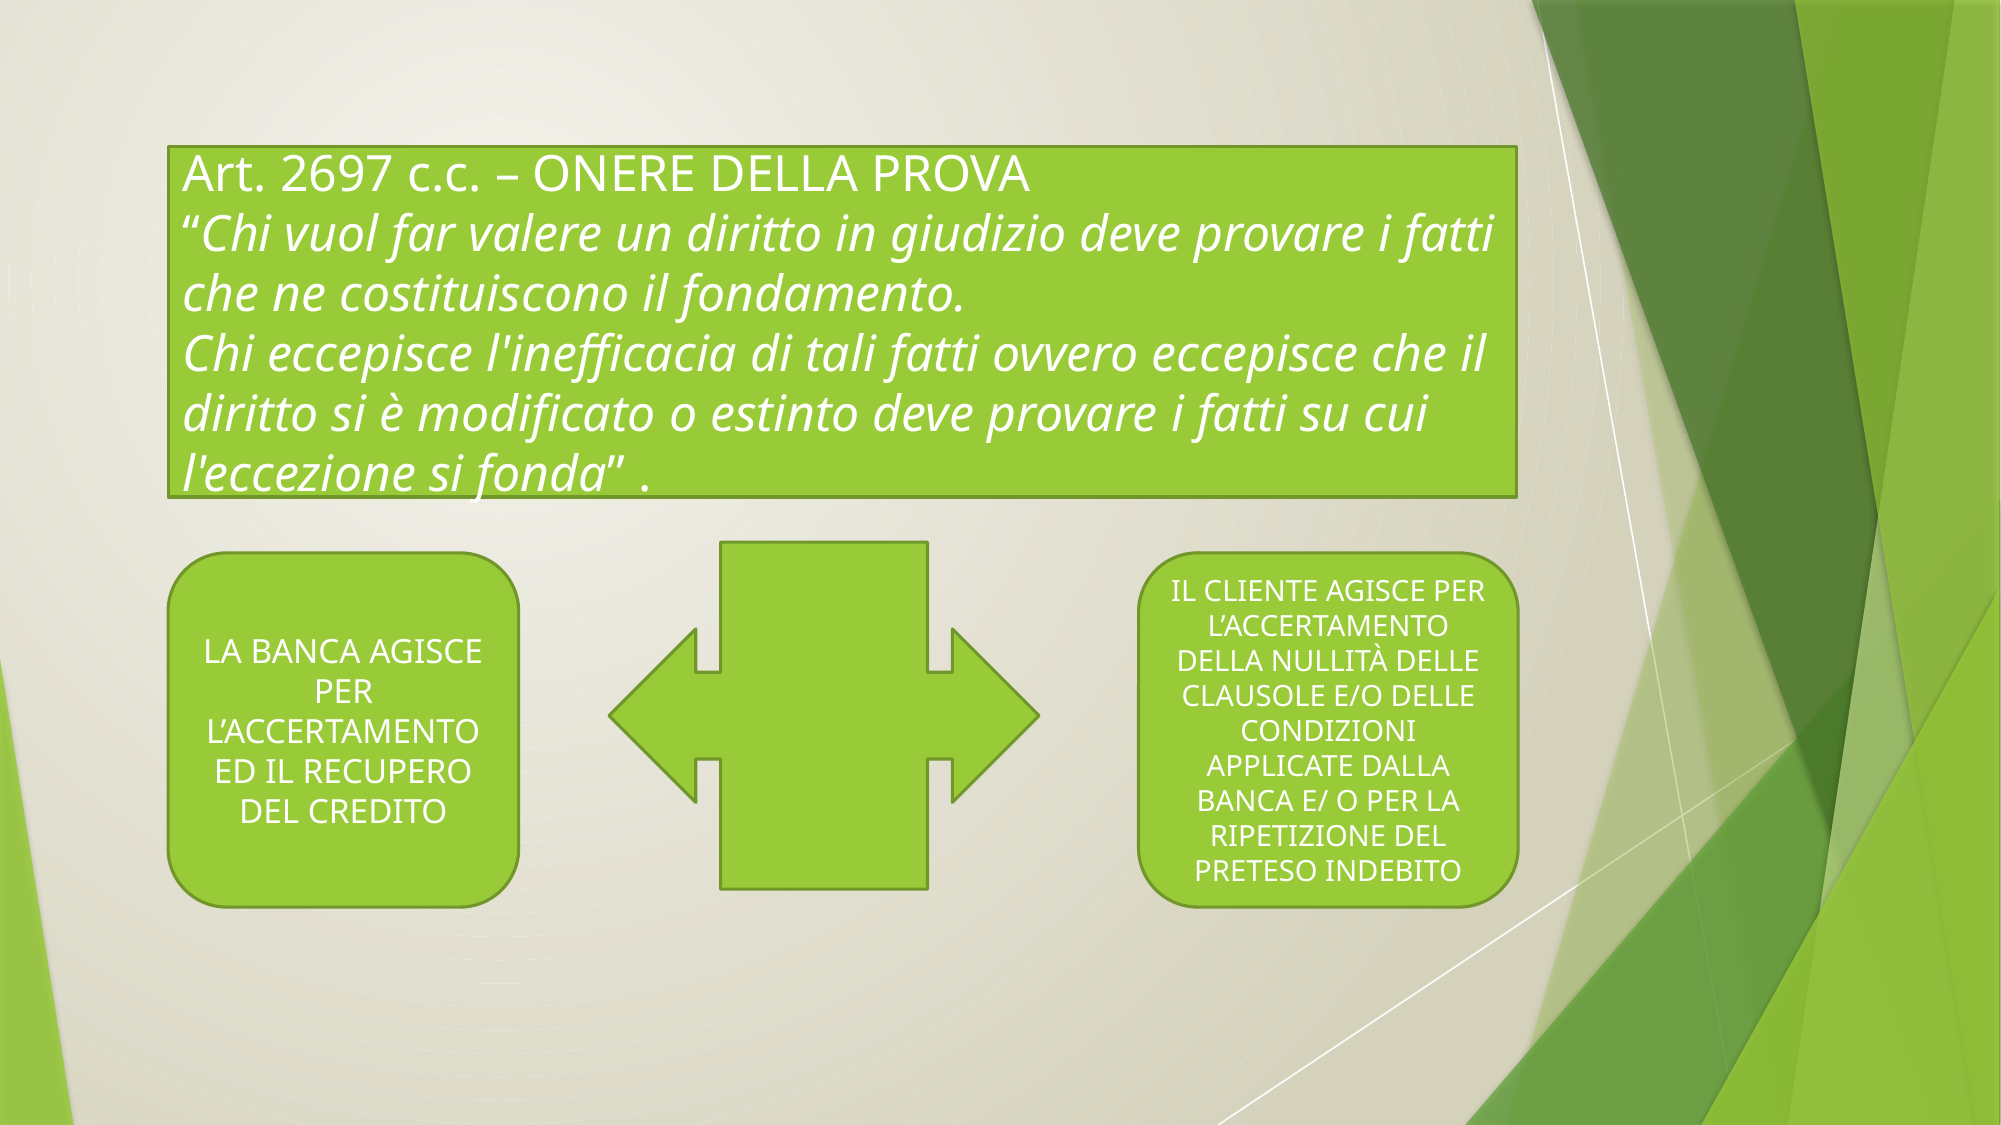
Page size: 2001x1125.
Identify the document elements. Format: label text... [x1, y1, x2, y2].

text_box LA BANCA AGISCE PER L’ACCERTAMENTO ED IL RECUPERO DEL CREDITO [166, 551, 521, 909]
text_box [607, 540, 1041, 891]
text_box Il Cliente aGISCE per l’accertamento della nullità delle clausole e/o delle condizioni applicate dalla Banca e/ o per la ripetizione del preteso indebito [1136, 551, 1520, 909]
text_box Art. 2697 c.c. – ONERE DELLA PROVA “Chi vuol far valere un diritto in giudizio deve provare i fatti che ne costituiscono il fondamento. Chi eccepisce l'inefficacia di tali fatti ovvero eccepisce che il diritto si è modificato o estinto deve provare i fatti su cui l'eccezione si fonda” . [167, 145, 1518, 499]
